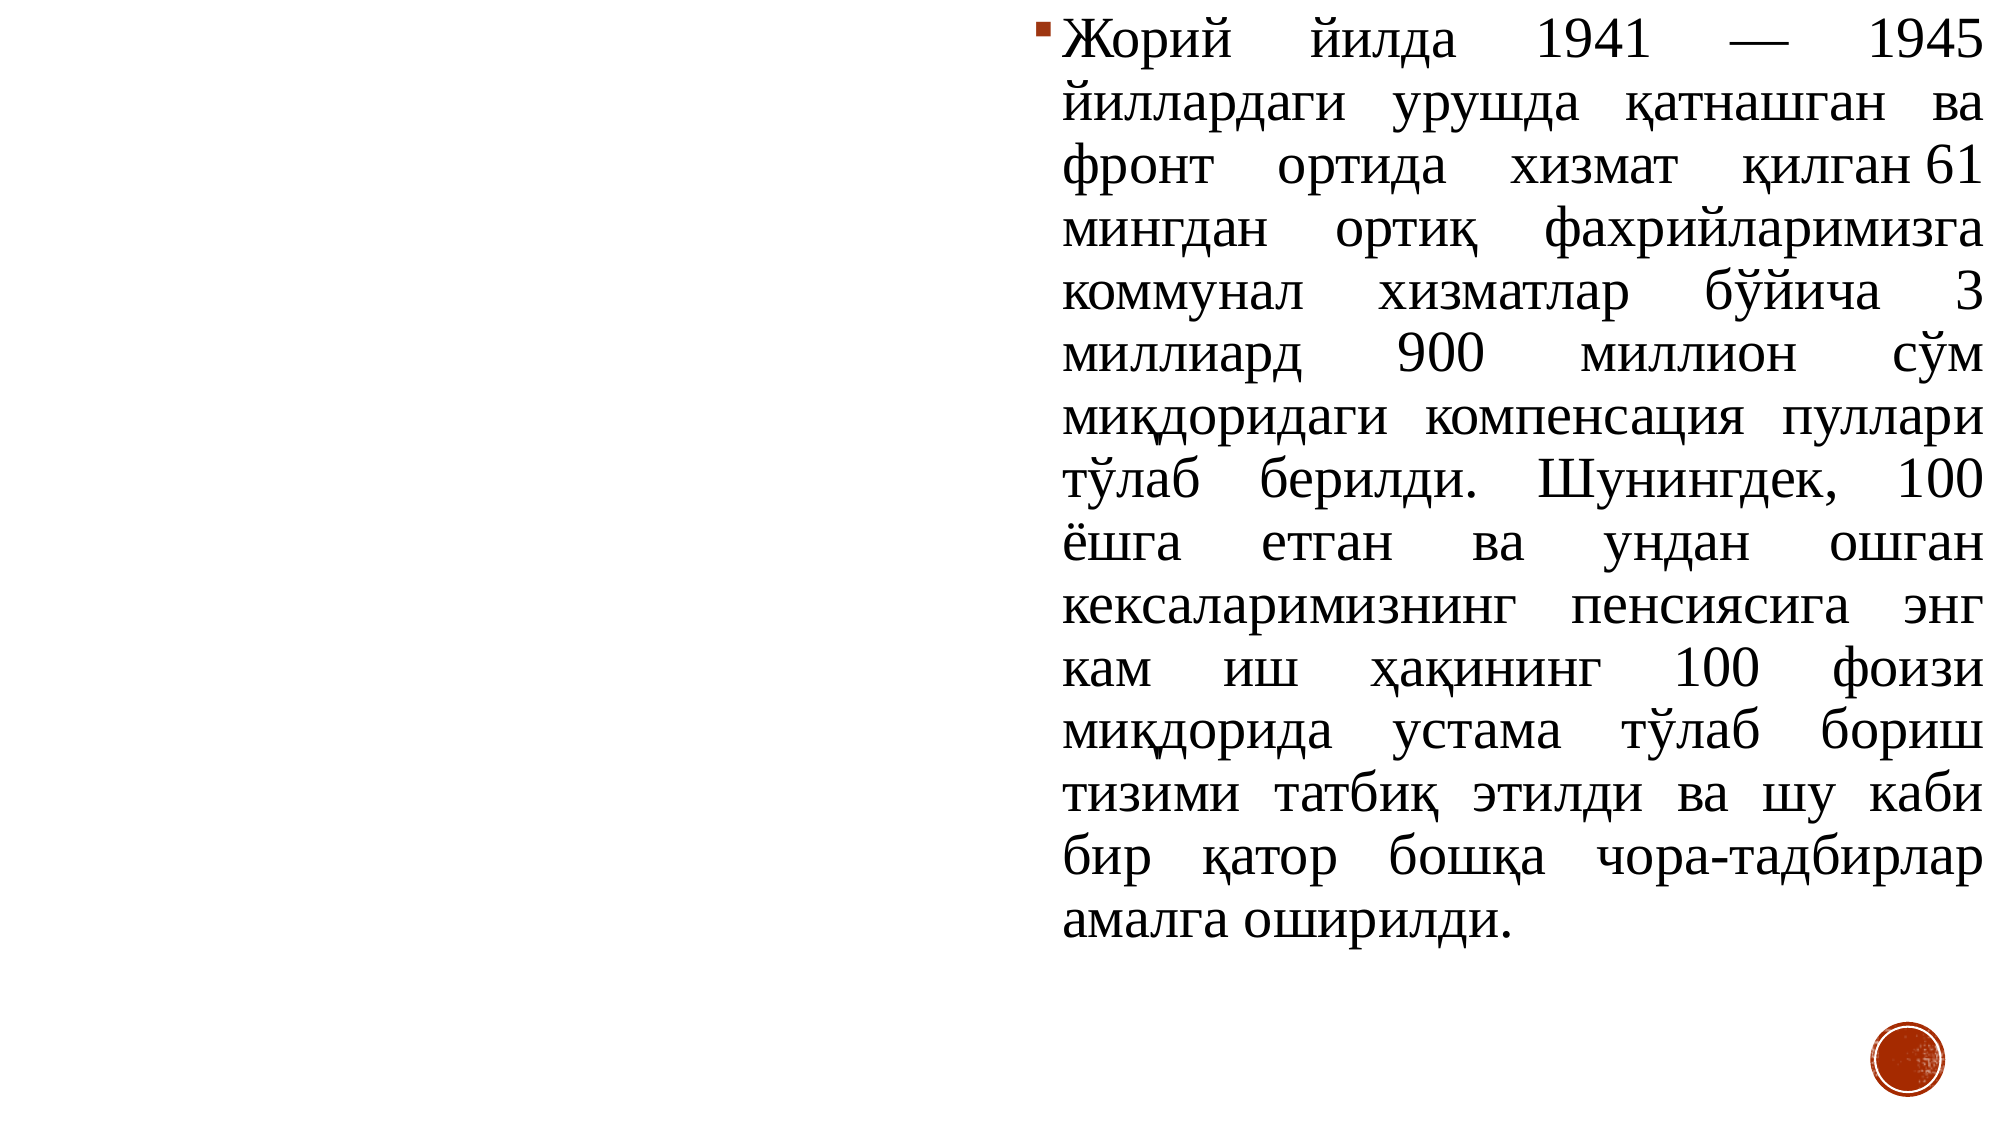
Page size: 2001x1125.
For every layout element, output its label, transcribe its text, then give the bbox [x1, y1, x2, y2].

list Жорий йилда 1941 — 1945 йиллардаги урушда қатнашган ва фронт ортида хизмат қилган 61 мингдан ортиқ фахрийларимизга коммунал хизматлар бўйича 3 миллиард 900 миллион сўм миқдоридаги компенсация пуллари тўлаб берилди. Шунингдек, 100 ёшга етган ва ундан ошган кексаларимизнинг пенсиясига энг кам иш ҳақининг 100 фоизи миқдорида устама тўлаб бориш тизими татбиқ этилди ва шу каби бир қатор бошқа чора-тадбирлар амалга оширилди. [1017, 0, 2000, 1125]
